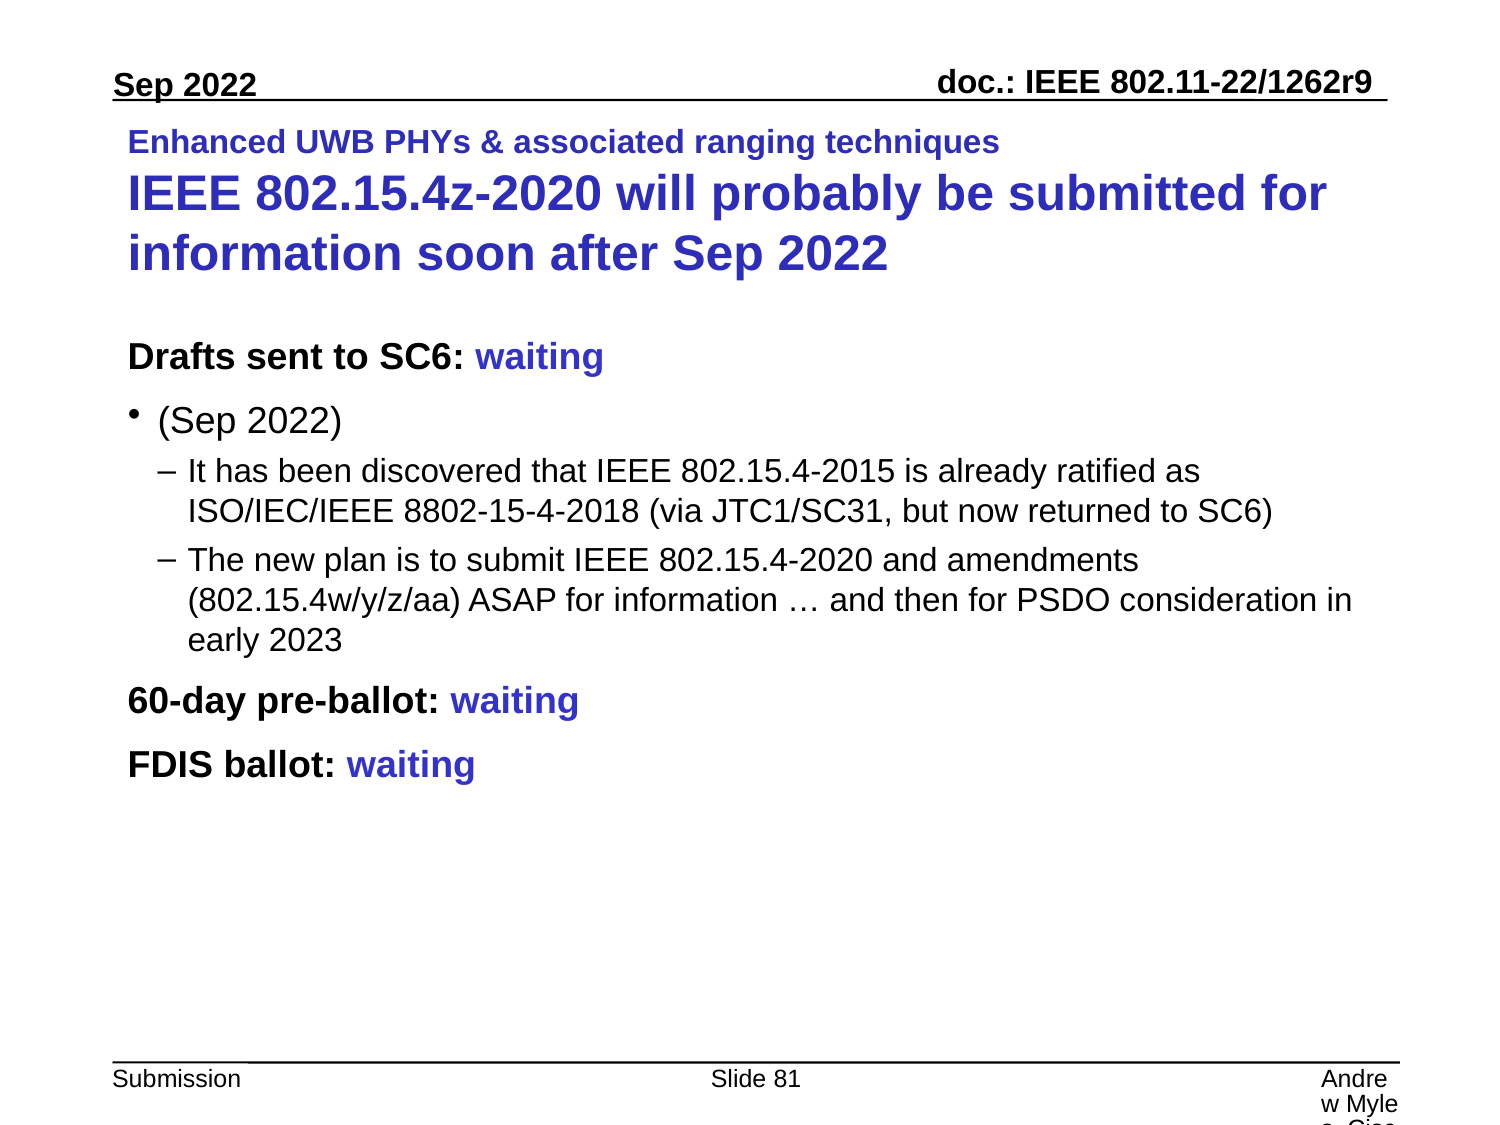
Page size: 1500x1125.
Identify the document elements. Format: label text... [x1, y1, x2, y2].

footer Andrew Myles, Cisco [1320, 1061, 1402, 1093]
list Drafts sent to SC6: waiting (Sep 2022) It has been discovered that IEEE 802.15.4-2015 is already ratified as ISO/IEC/IEEE 8802-15-4-2018 (via JTC1/SC31, but now returned to SC6) The new plan is to submit IEEE 802.15.4-2020 and amendments (802.15.4w/y/z/aa) ASAP for information … and then for PSDO consideration in early 2023 60-day pre-ballot: waiting FDIS ballot: waiting [112, 324, 1388, 1000]
title Enhanced UWB PHYs & associated ranging techniques IEEE 802.15.4z-2020 will probably be submitted for information soon after Sep 2022 [112, 112, 1388, 288]
slide_number Slide 81 [709, 1061, 803, 1093]
